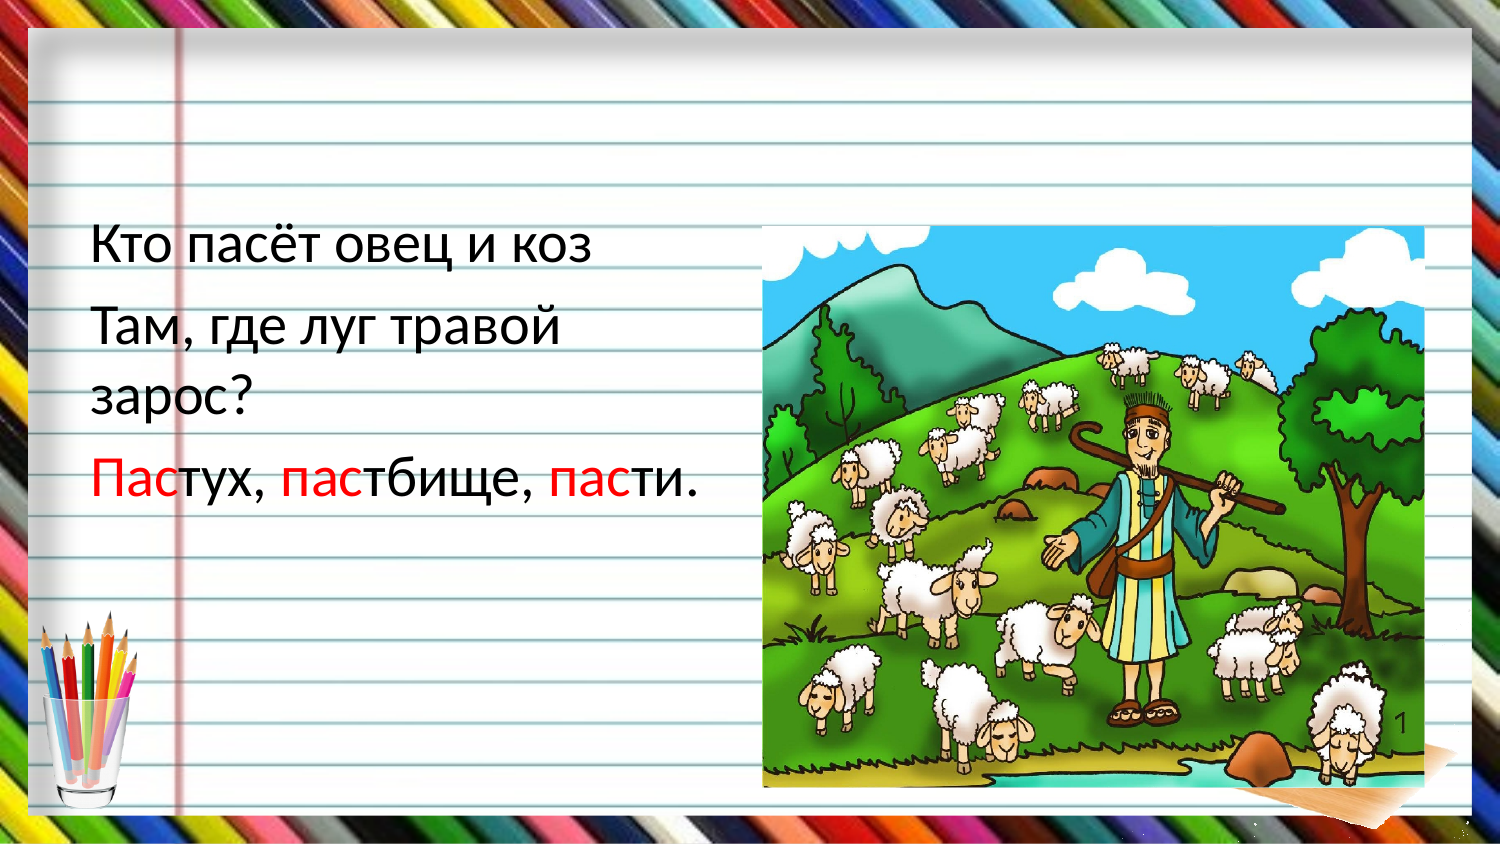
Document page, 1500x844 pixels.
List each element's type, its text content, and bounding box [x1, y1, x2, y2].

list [762, 226, 1426, 789]
list Кто пасёт овец и коз Там, где луг травой зарос? Пастух, пастбище, пасти. [75, 196, 738, 754]
picture [0, 0, 1500, 844]
